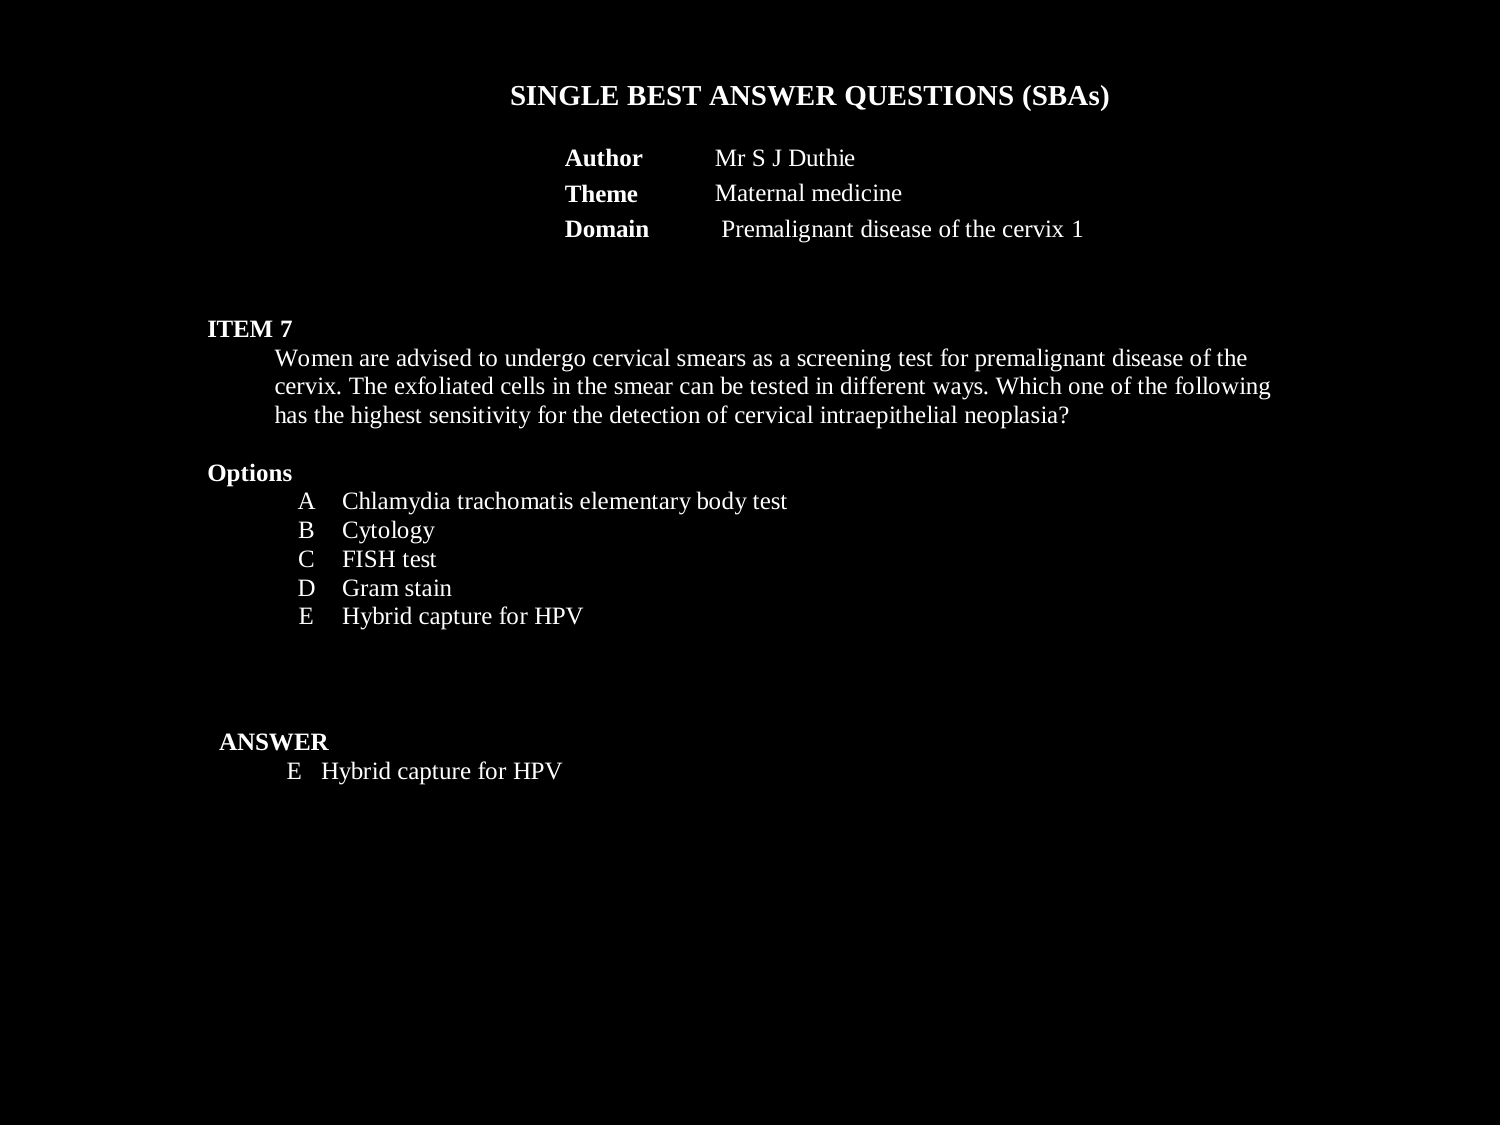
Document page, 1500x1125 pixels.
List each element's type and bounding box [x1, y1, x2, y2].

text_box [206, 727, 1205, 815]
text_box [194, 314, 1424, 689]
text_box [312, 77, 1311, 276]
